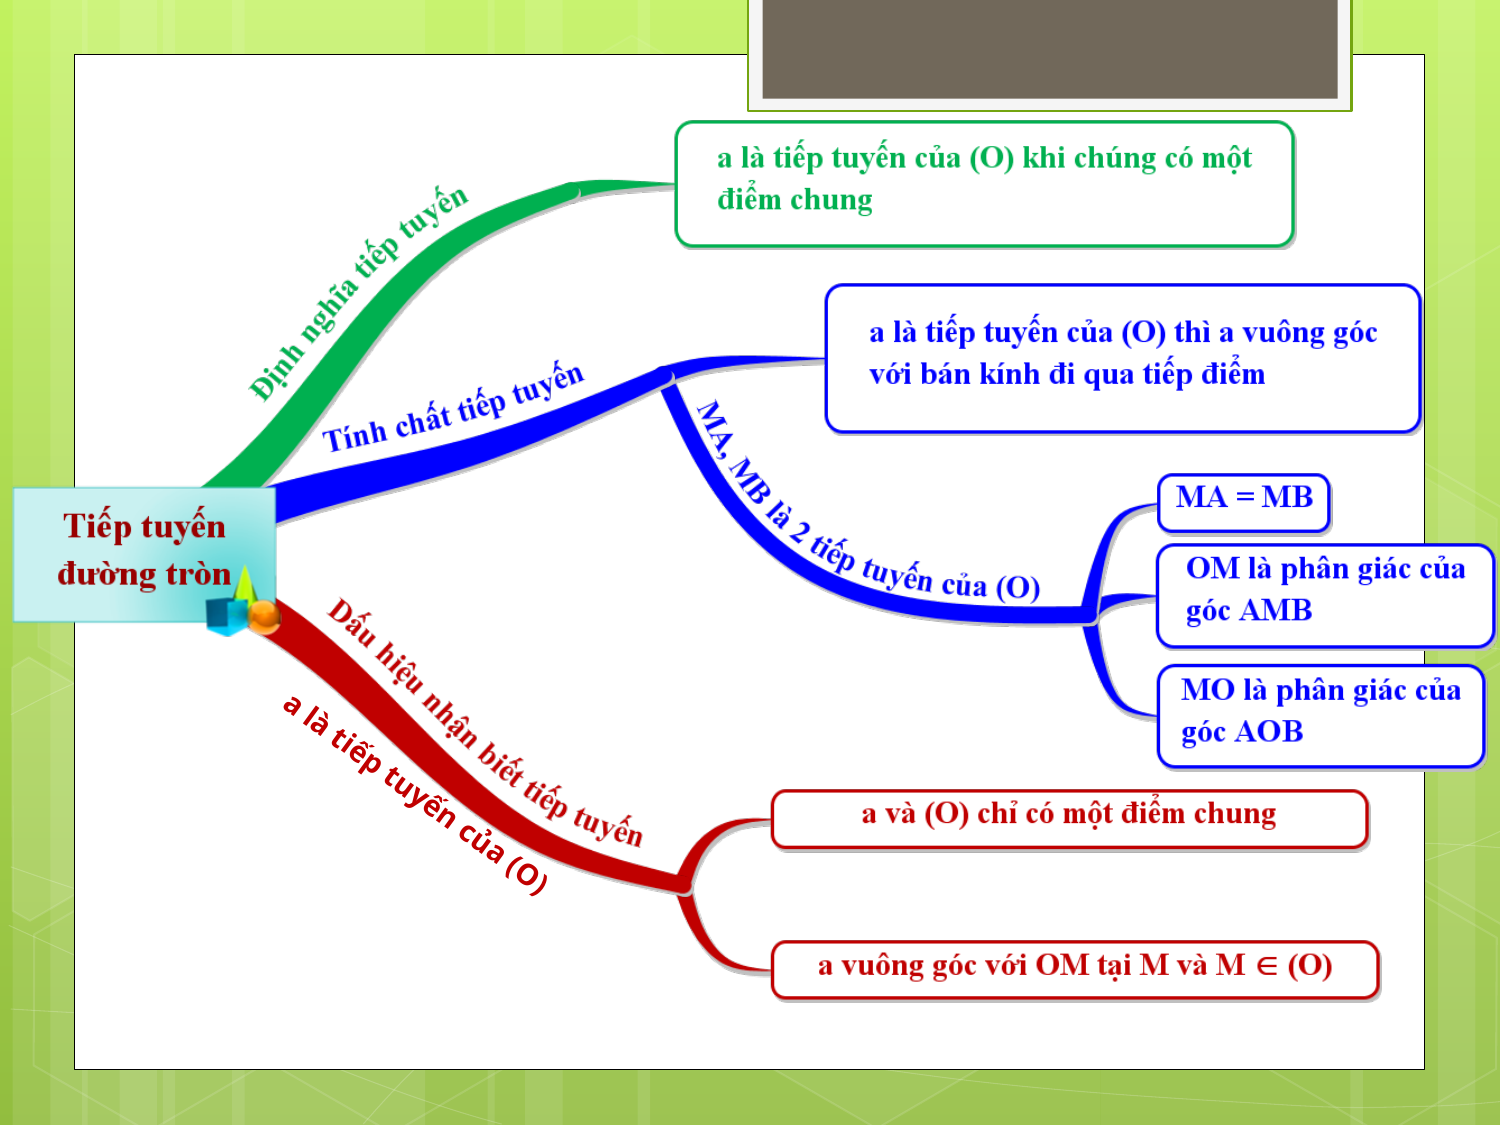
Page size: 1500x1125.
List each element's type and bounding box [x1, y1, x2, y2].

picture [0, 118, 1500, 1004]
